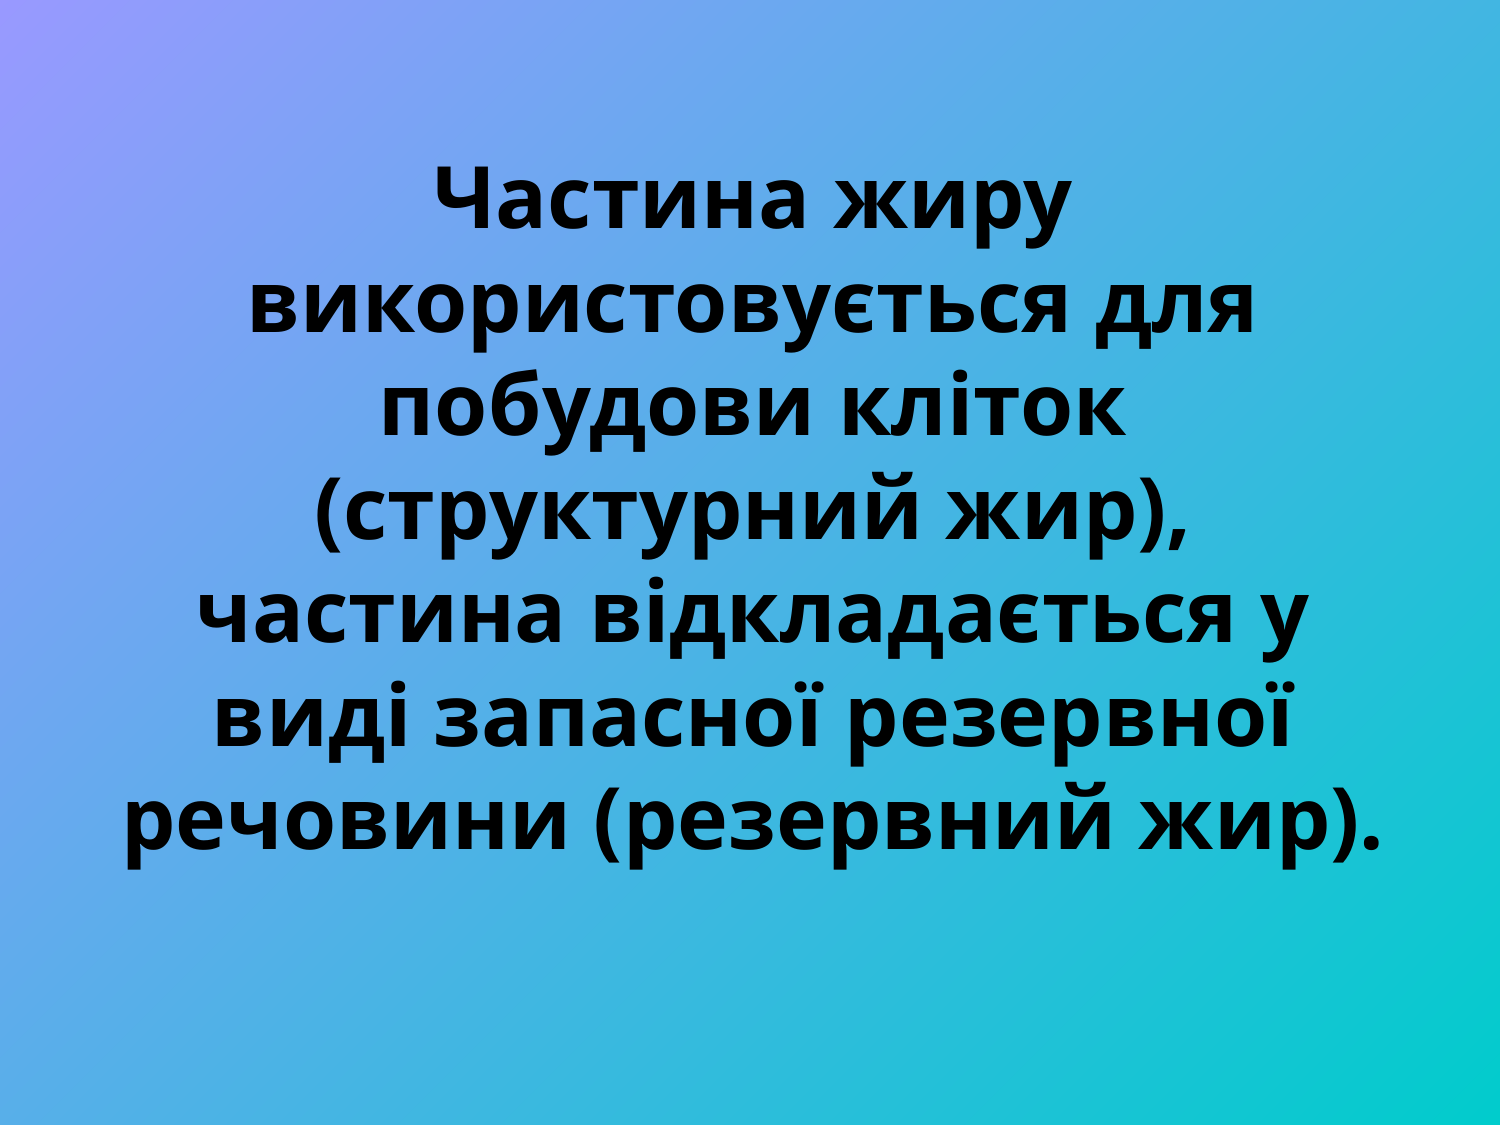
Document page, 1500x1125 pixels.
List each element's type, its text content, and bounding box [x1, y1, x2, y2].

title Частина жиру використовується для побудови кліток (структурний жир), частина відкладається у виді запасної резервної речовини (резервний жир). [105, 116, 1402, 893]
